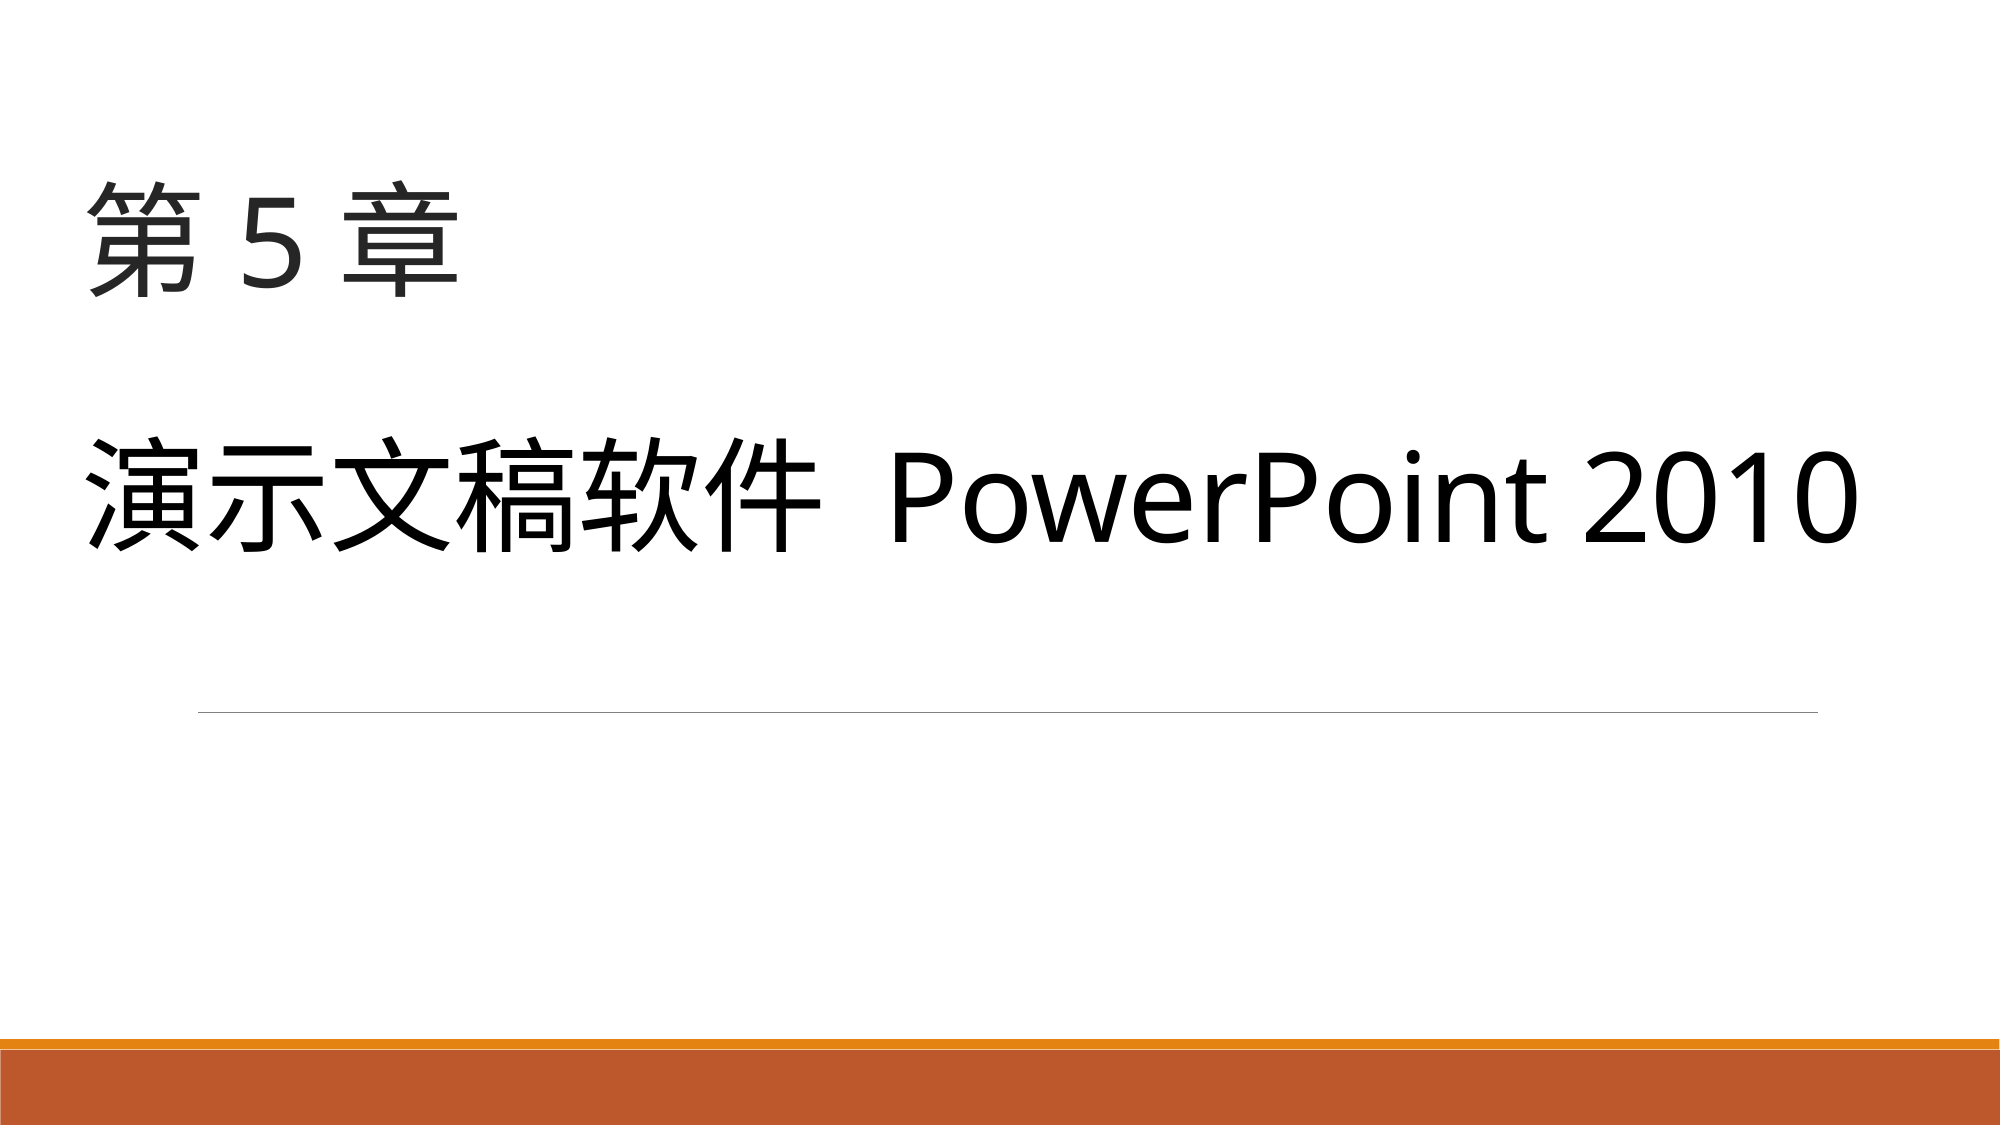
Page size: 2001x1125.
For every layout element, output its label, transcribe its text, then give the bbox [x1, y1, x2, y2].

title 第5章 演示文稿软件 PowerPoint 2010 [66, 83, 2000, 576]
